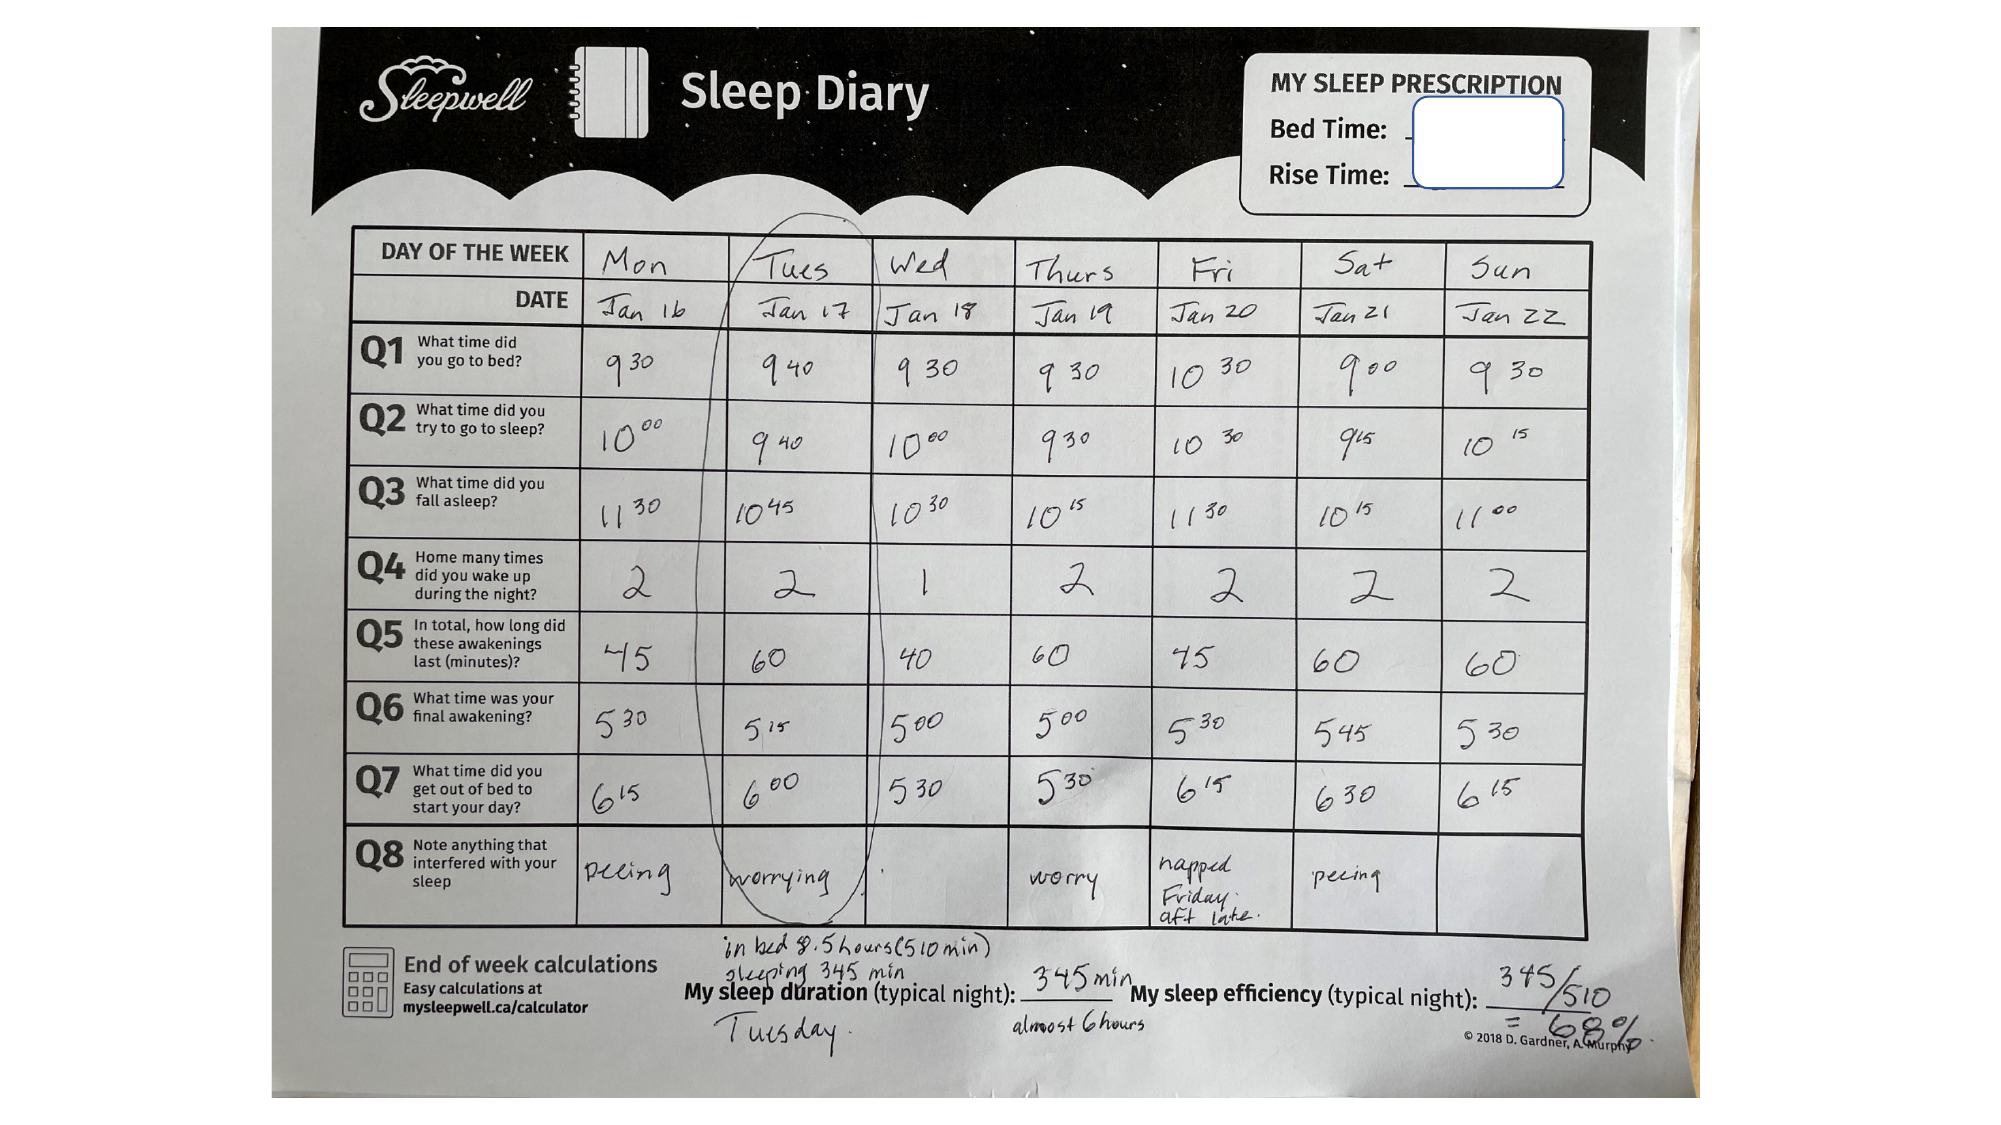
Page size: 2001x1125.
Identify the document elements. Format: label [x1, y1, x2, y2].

text_box [1521, 95, 1565, 190]
picture [273, 0, 1698, 1125]
